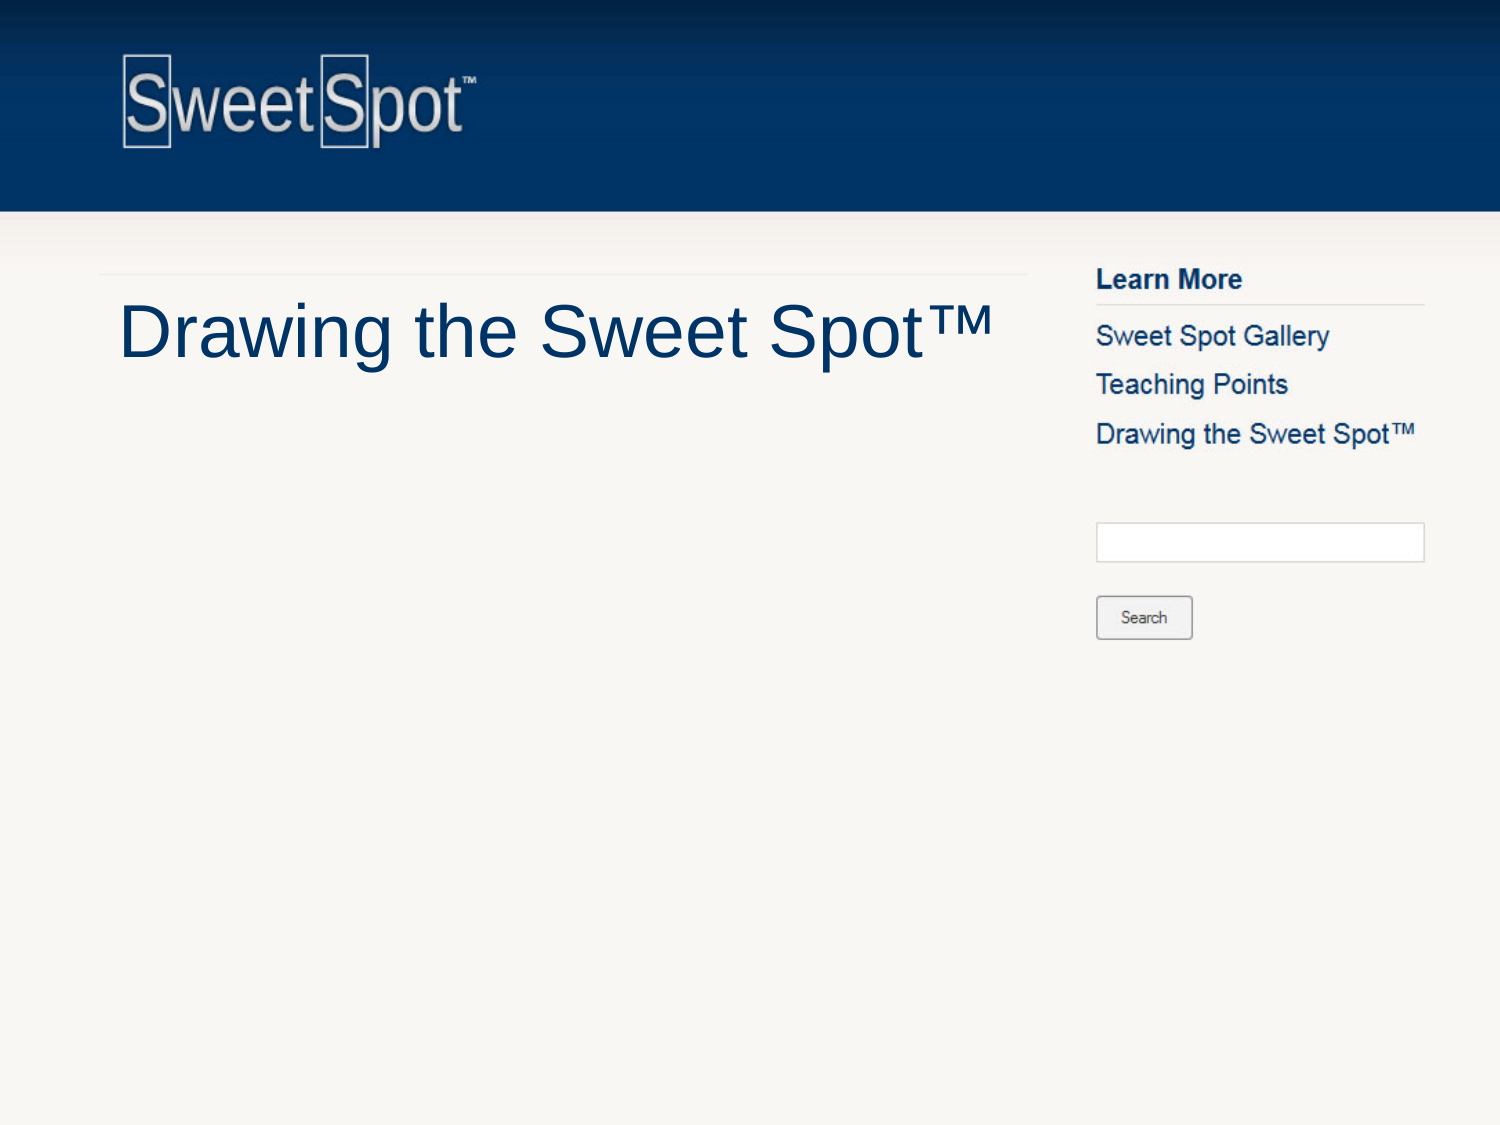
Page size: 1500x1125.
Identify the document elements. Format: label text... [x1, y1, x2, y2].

text_box Drawing the Sweet Spot™ [104, 274, 1014, 380]
picture [0, 0, 1500, 1125]
